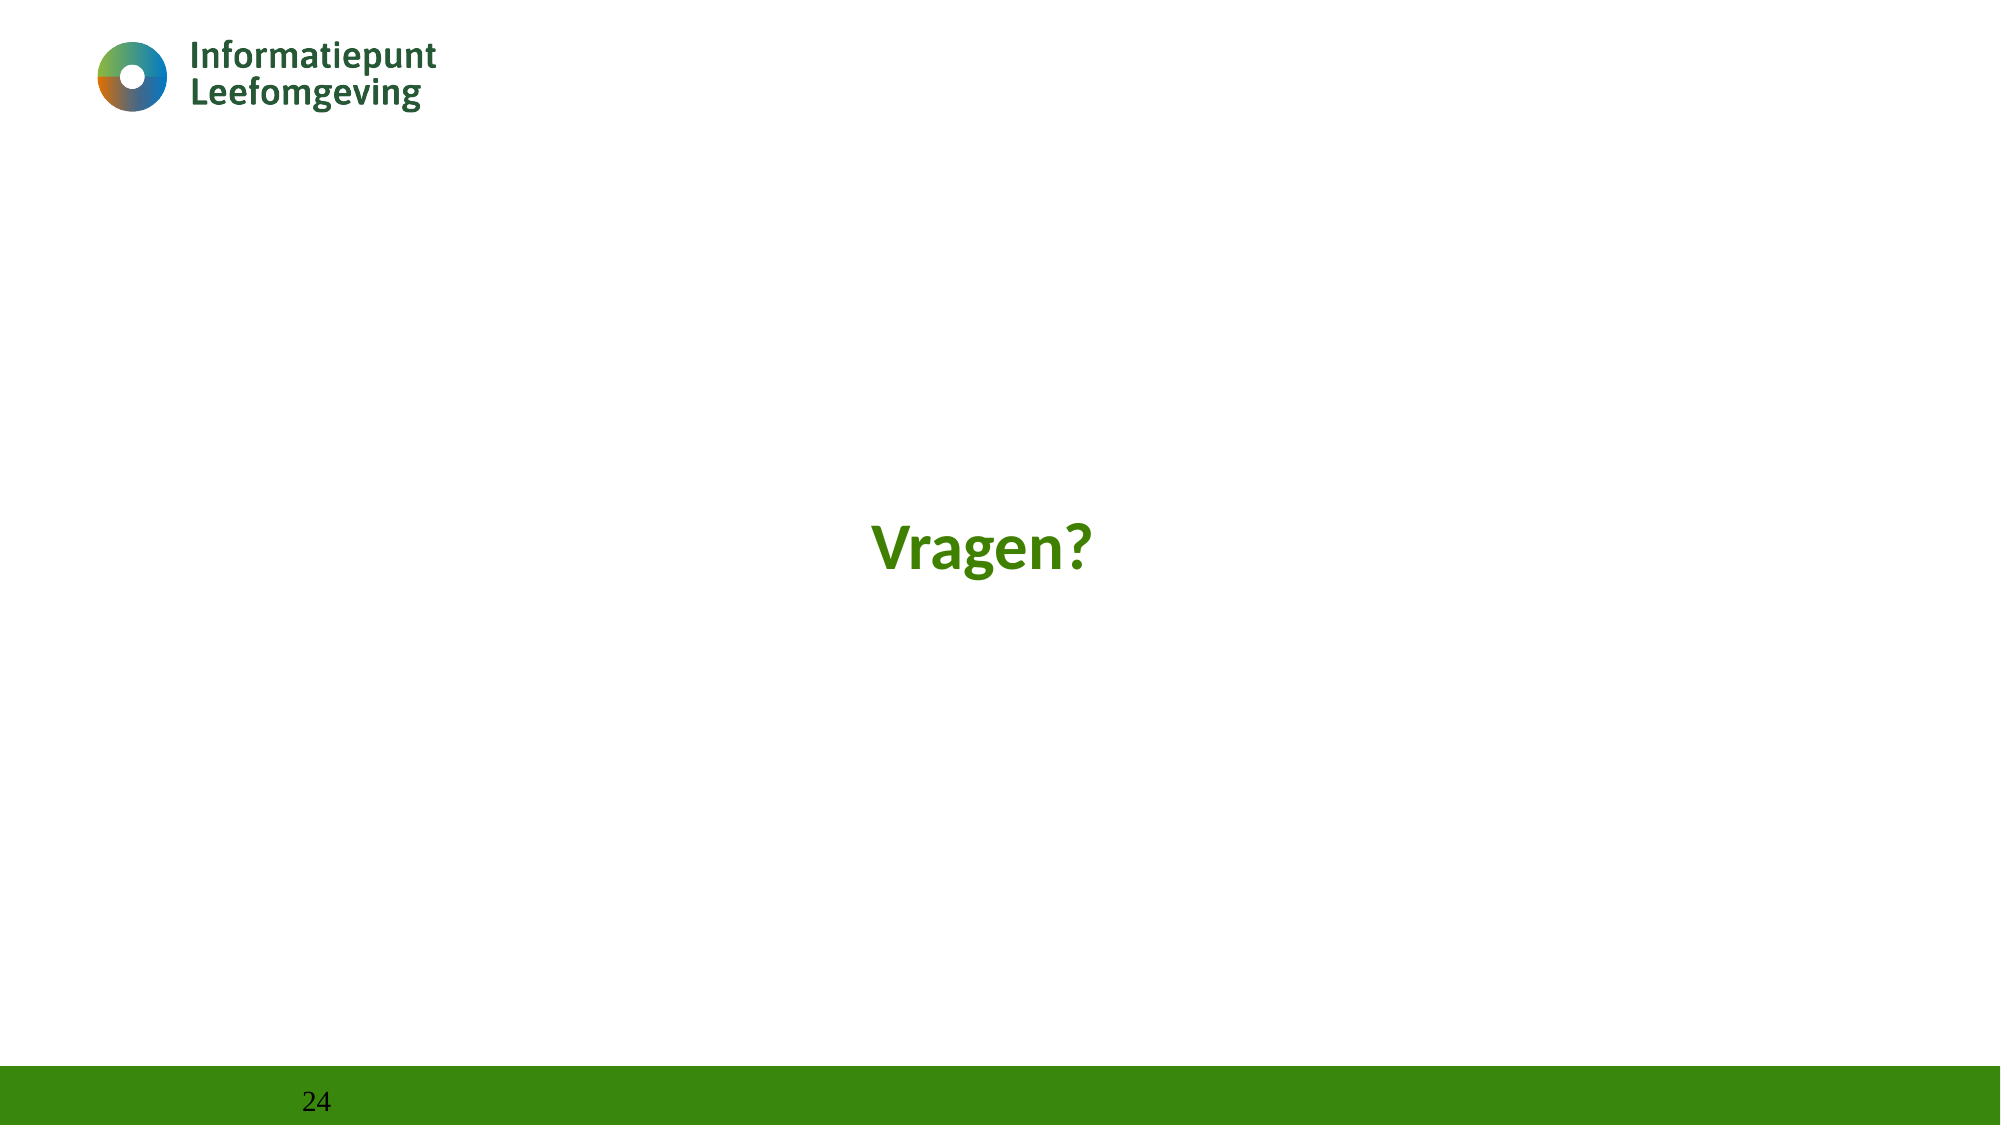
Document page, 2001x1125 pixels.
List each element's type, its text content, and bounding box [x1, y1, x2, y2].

picture [68, 12, 513, 142]
footer 24 [0, 1070, 634, 1125]
title Vragen? [52, 426, 1914, 643]
